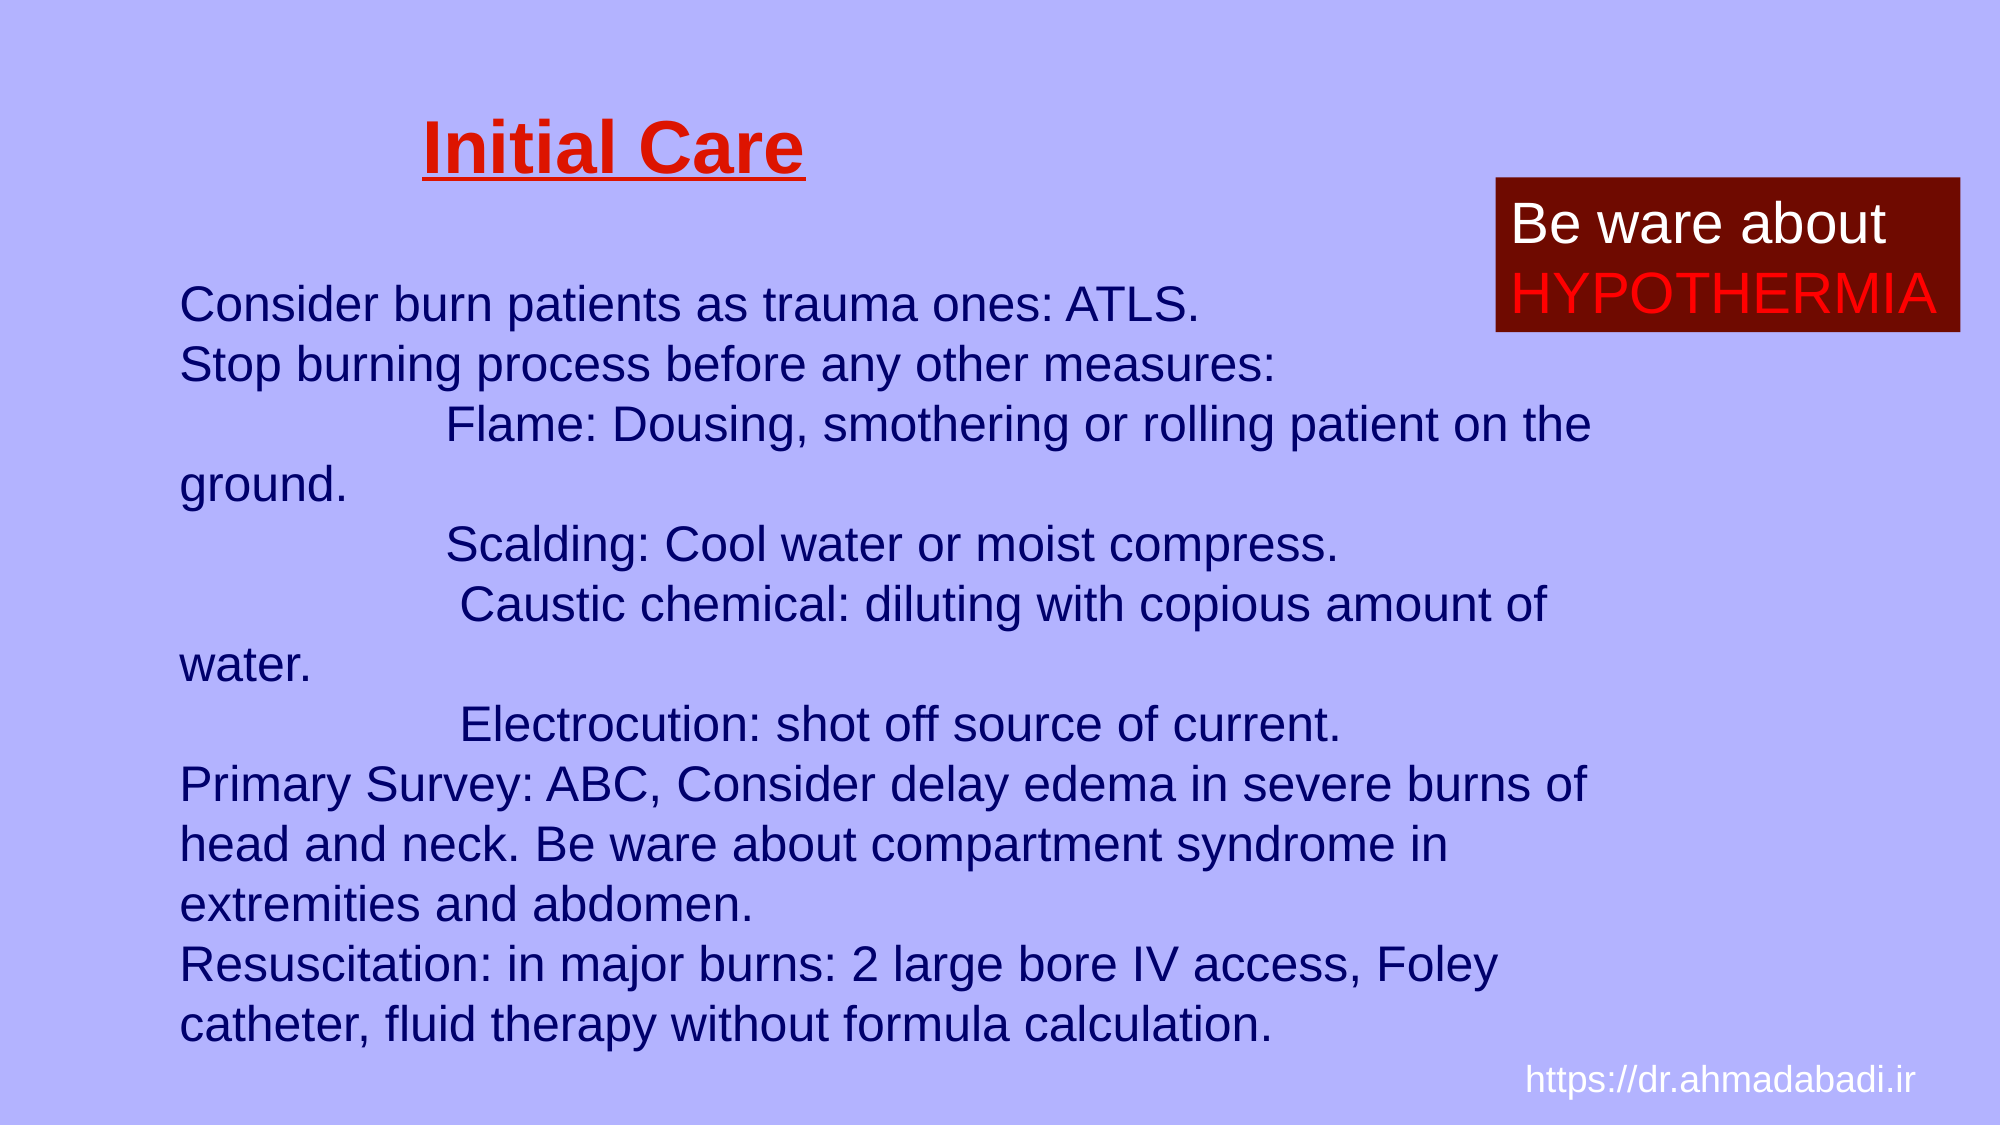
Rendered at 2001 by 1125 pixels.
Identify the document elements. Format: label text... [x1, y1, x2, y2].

text_box https://dr.ahmadabadi.ir [1701, 1047, 1981, 1108]
text_box Be ware about HYPOTHERMIA [1495, 177, 1961, 333]
text_box Consider burn patients as trauma ones: ATLS. Stop burning process before any other measures: Flame: Dousing, smothering or rolling patient on the ground. Scalding: Cool water or moist compress. Caustic chemical: diluting with copious amount of water. Electrocution: shot off source of current. Primary Survey: ABC, Consider delay edema in severe burns of head and neck. Be ware about compartment syndrome in extremities and abdomen. Resuscitation: in major burns: 2 large bore IV access, Foley catheter, fluid therapy without formula calculation. [164, 264, 1701, 1119]
text_box Initial Care [407, 90, 1543, 196]
